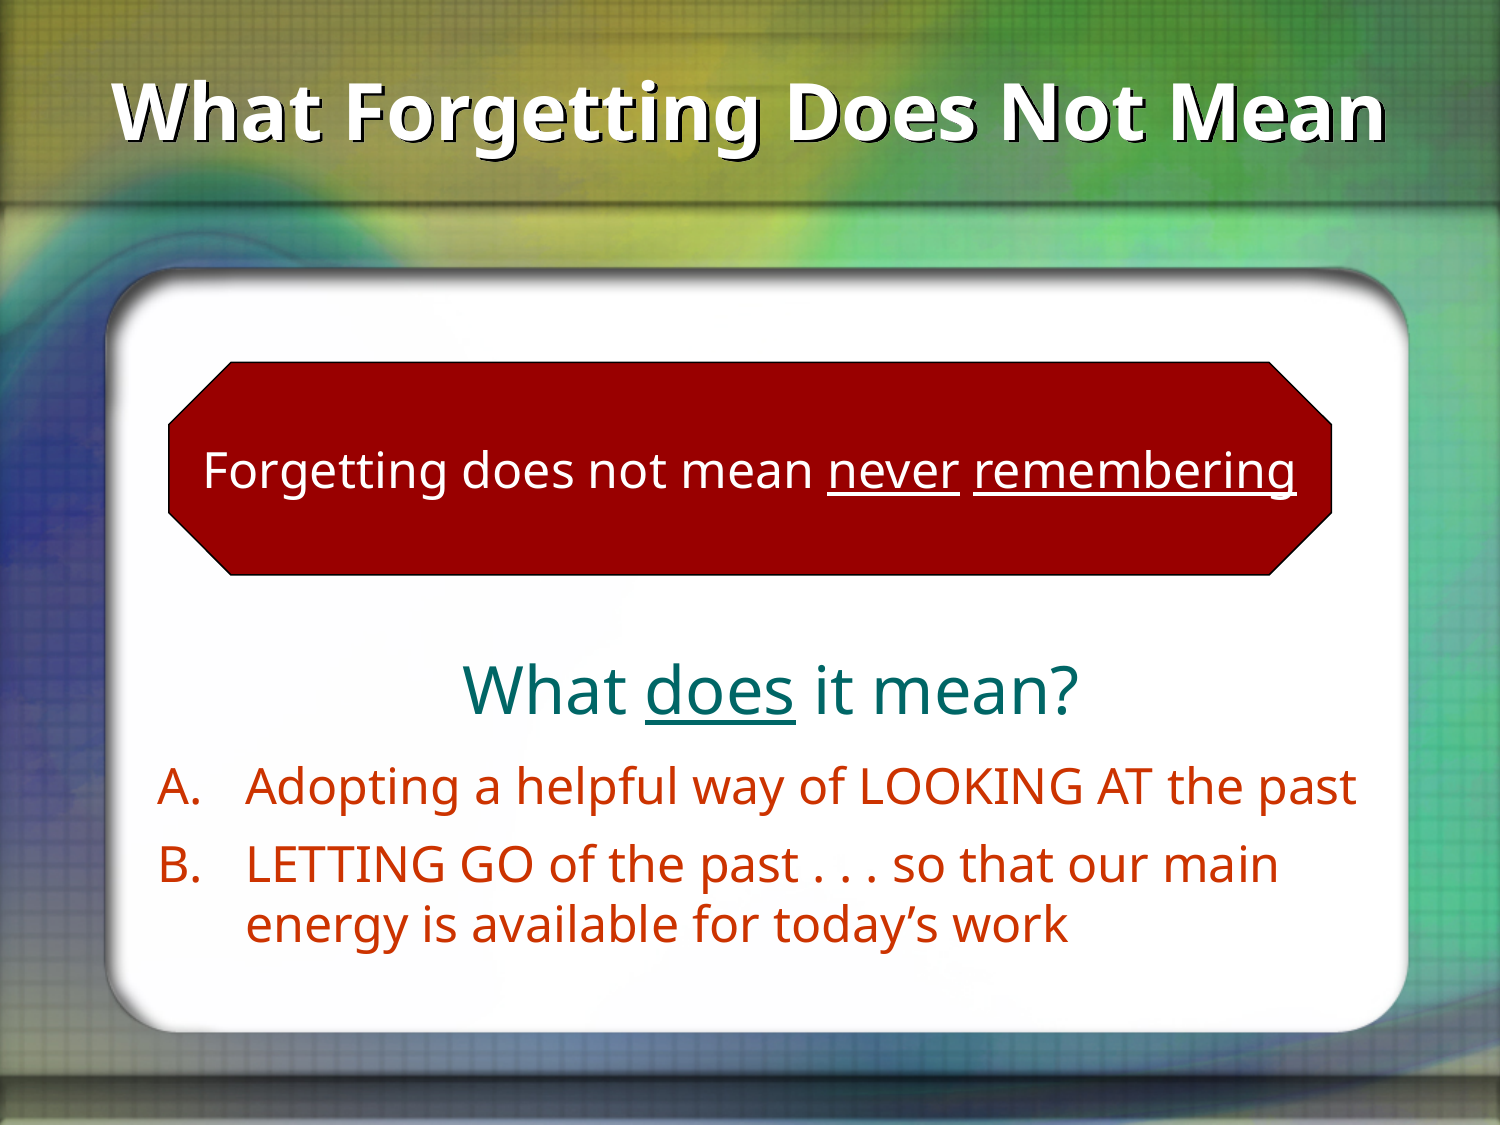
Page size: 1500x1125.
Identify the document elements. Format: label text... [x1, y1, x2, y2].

list What does it mean? Adopting a helpful way of looking AT the past Letting GO of the past . . . so that our main energy is available for today’s work [112, 599, 1401, 1001]
text_box Forgetting does not mean never remembering [168, 362, 1332, 575]
title What Forgetting Does Not Mean [74, 37, 1426, 181]
picture [0, 0, 1500, 1125]
